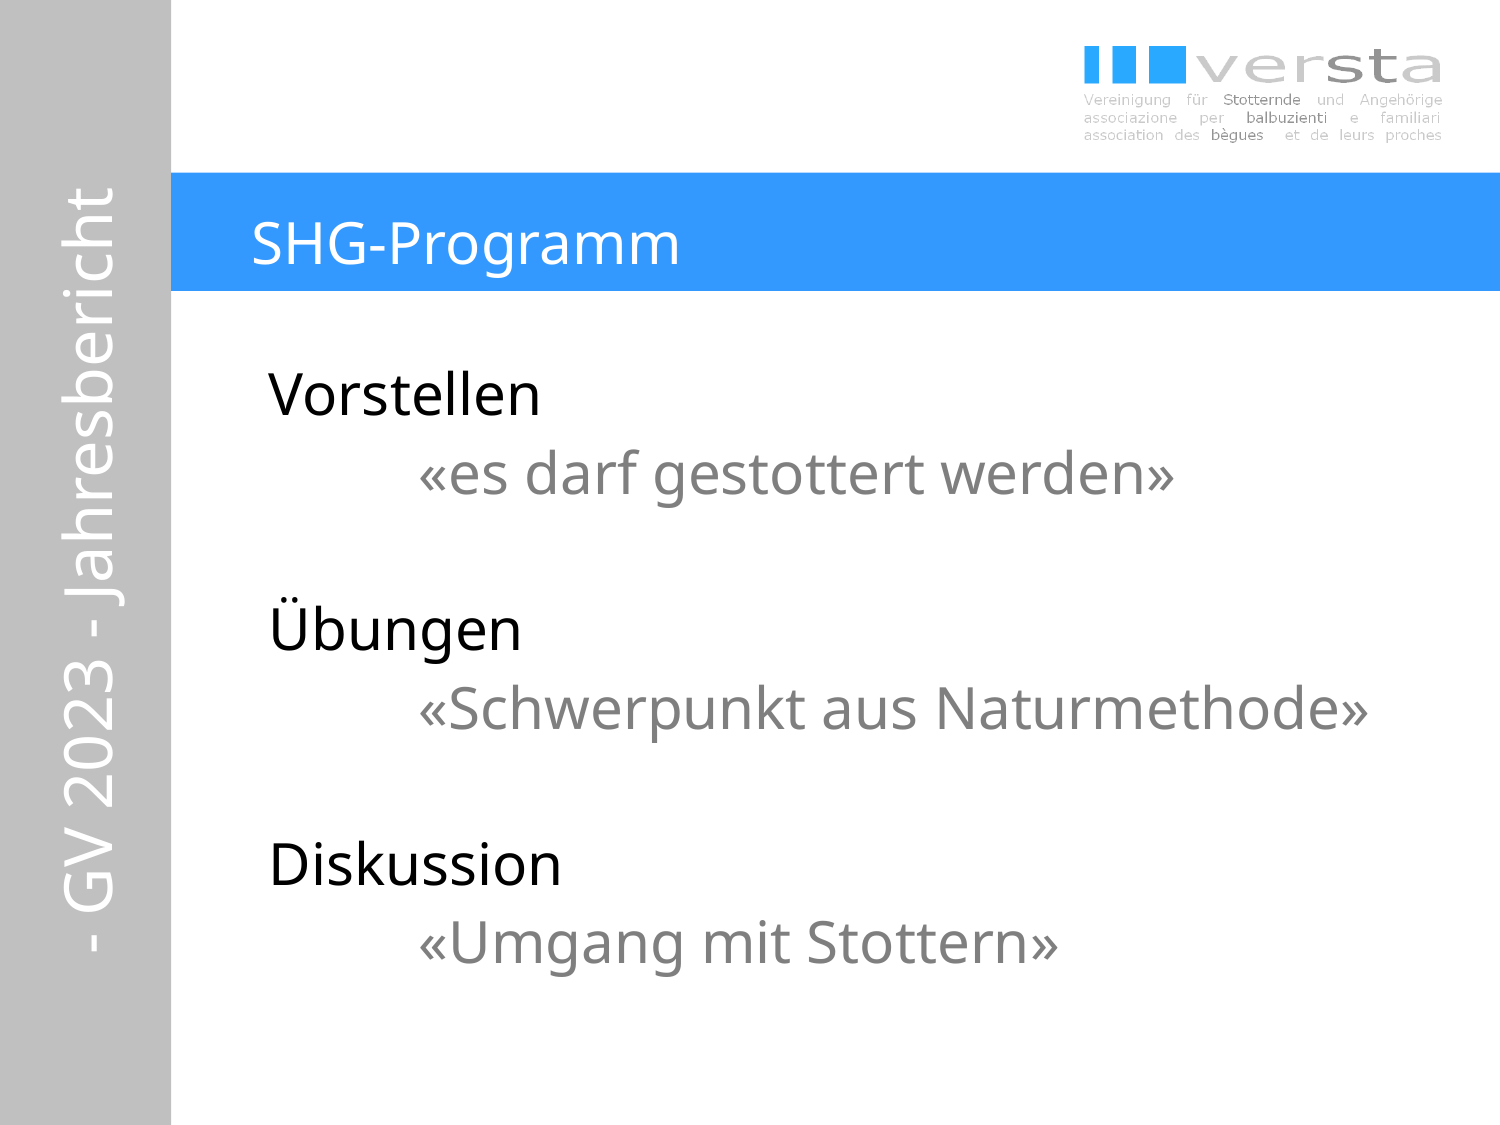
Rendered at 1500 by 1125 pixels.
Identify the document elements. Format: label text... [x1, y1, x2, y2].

picture [1080, 42, 1449, 145]
subtitle Vorstellen «es darf gestottert werden» Übungen «Schwerpunkt aus Naturmethode» Diskussion «Umgang mit Stottern» [253, 350, 1483, 1047]
title SHG-Programm [171, 172, 1500, 291]
